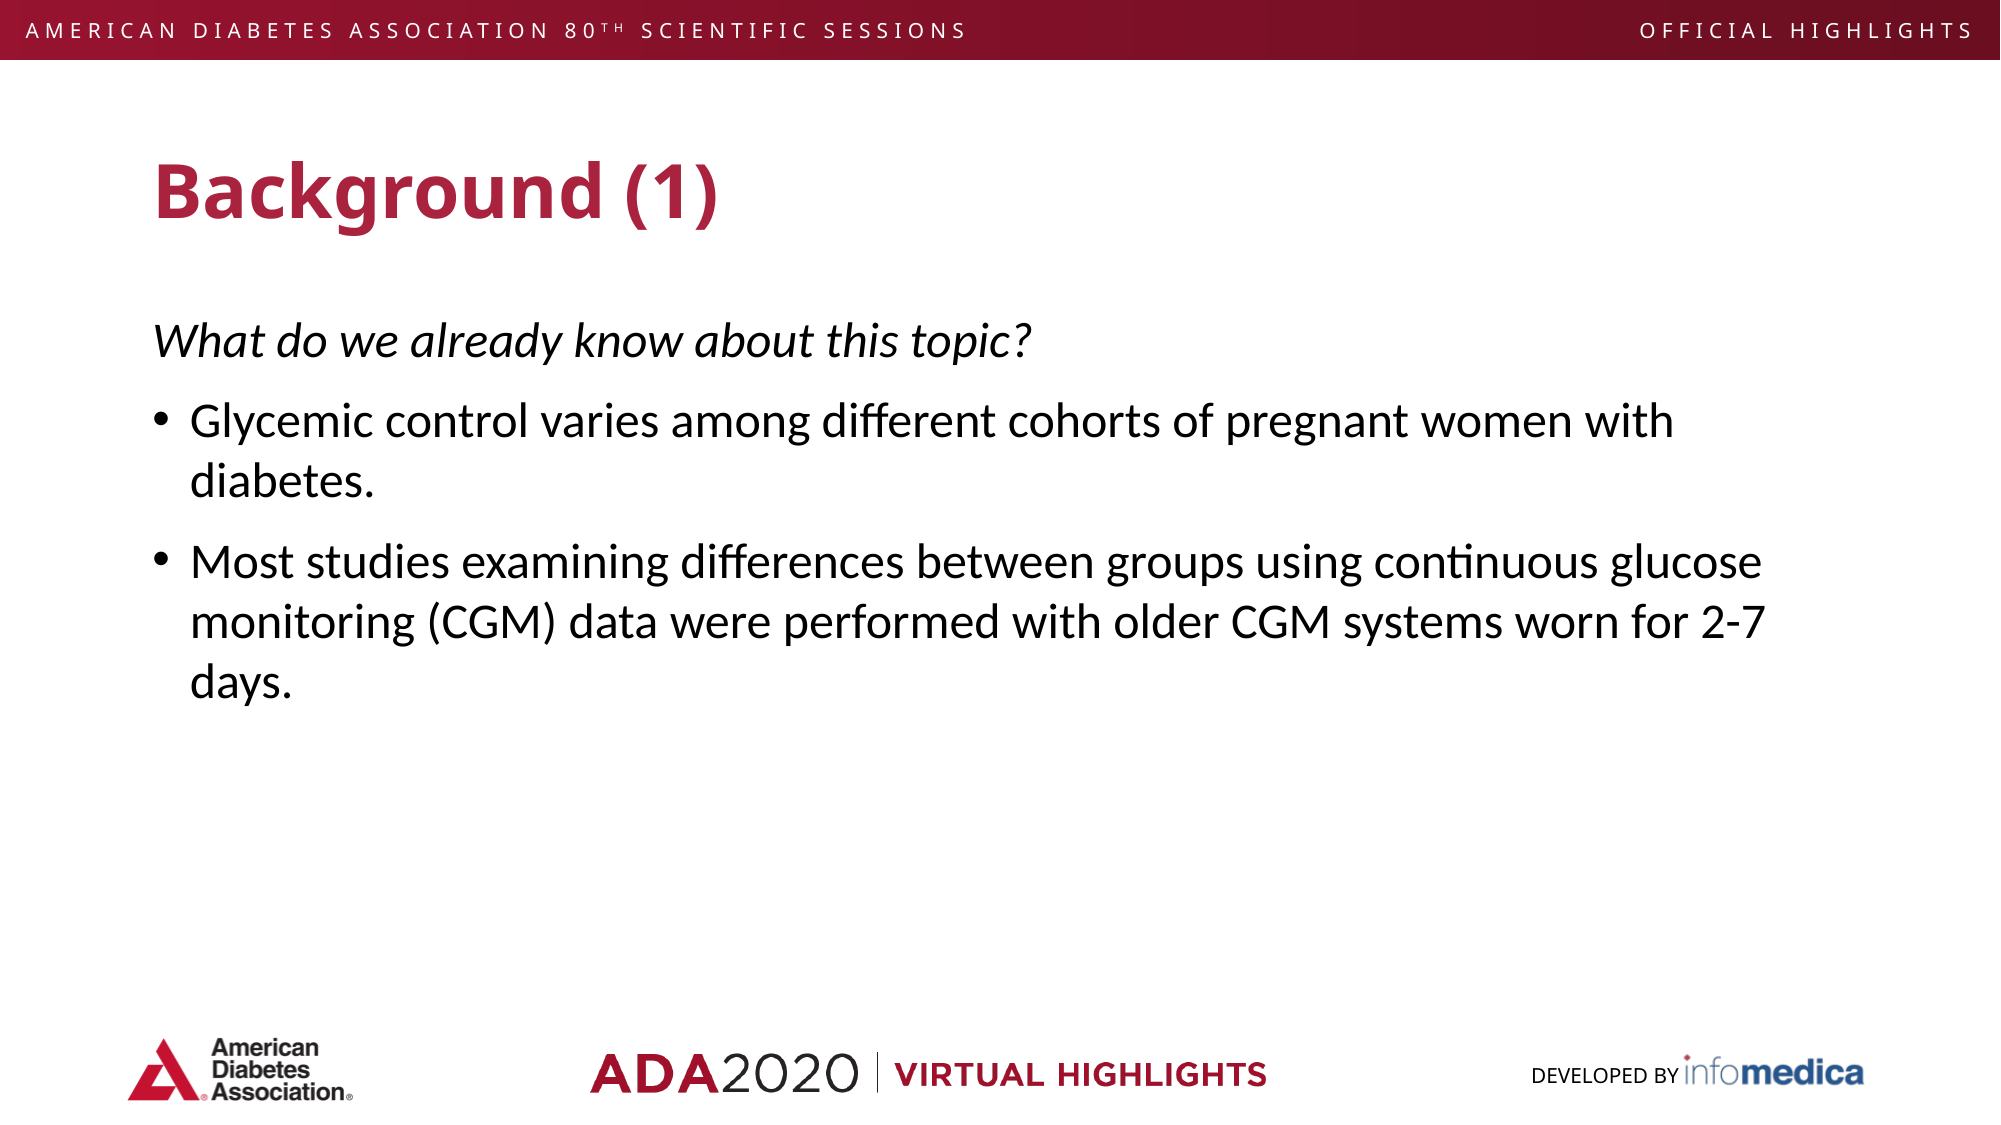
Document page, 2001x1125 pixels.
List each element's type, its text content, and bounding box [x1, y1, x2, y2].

picture [1677, 1042, 1871, 1097]
picture [590, 1052, 1266, 1093]
picture [126, 1032, 354, 1107]
title Background (1) [137, 111, 1863, 278]
list What do we already know about this topic? Glycemic control varies among different cohorts of pregnant women with diabetes. Most studies examining differences between groups using continuous glucose monitoring (CGM) data were performed with older CGM systems worn for 2-7 days. [137, 299, 1863, 1014]
